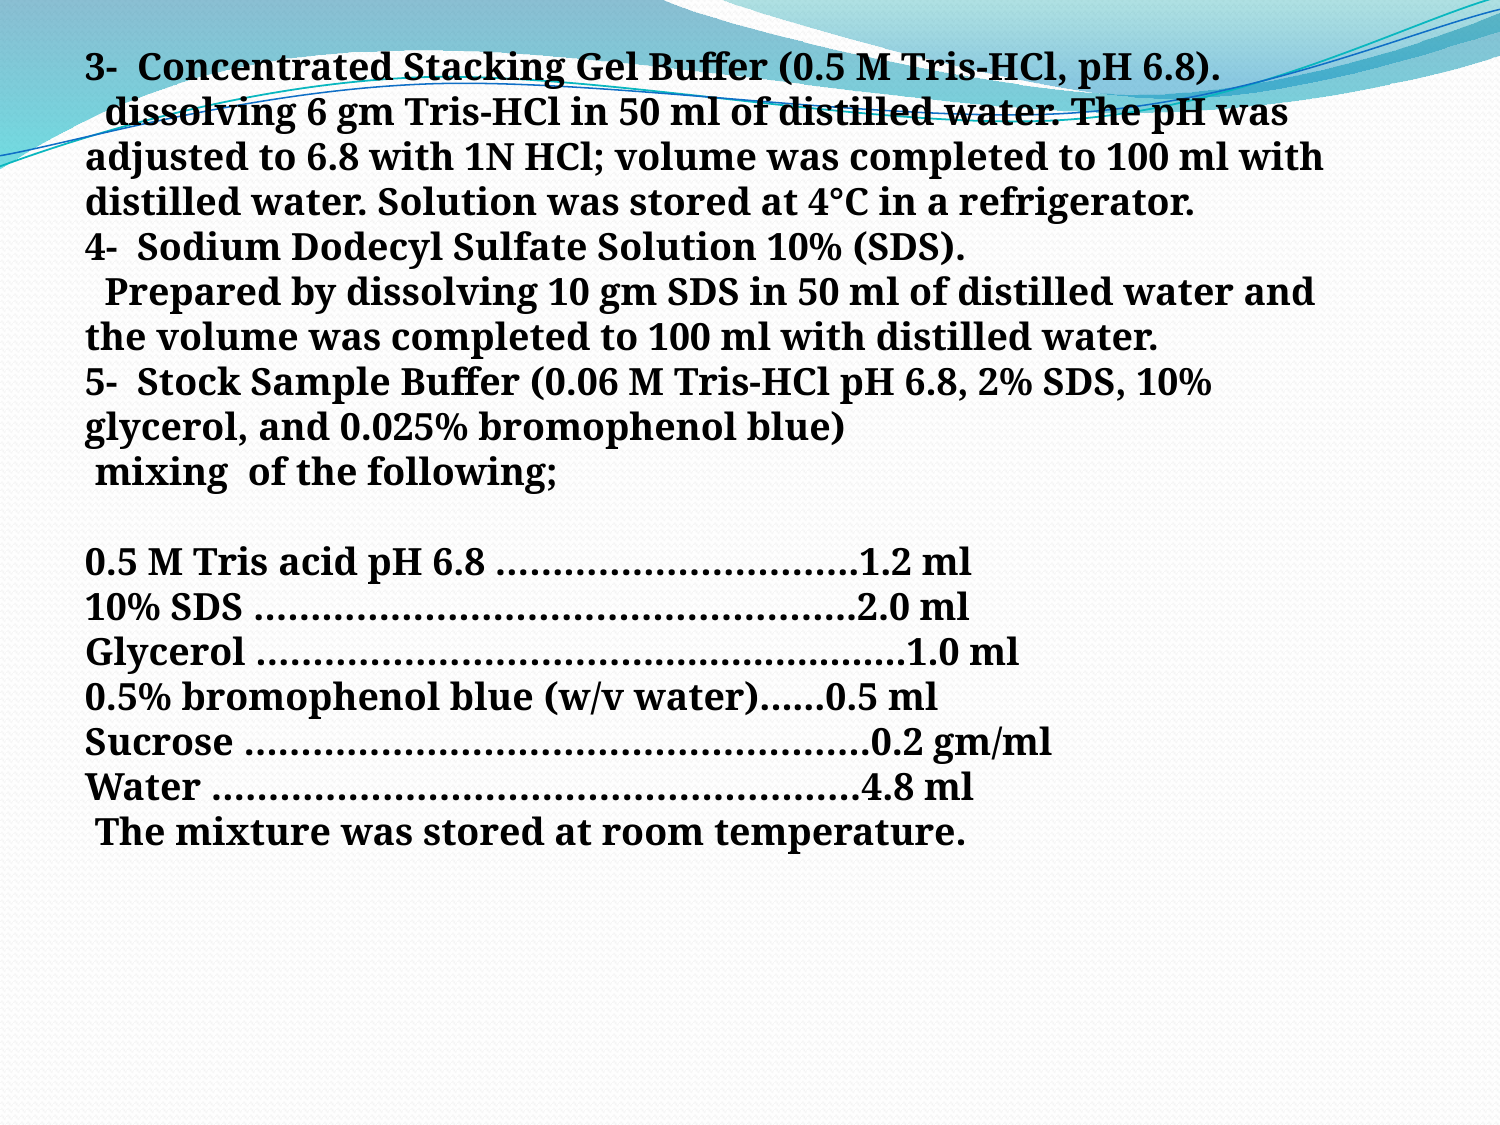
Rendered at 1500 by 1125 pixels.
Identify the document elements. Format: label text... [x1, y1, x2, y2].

text_box 3- Concentrated Stacking Gel Buffer (0.5 M Tris-HCl, pH 6.8). dissolving 6 gm Tris-HCl in 50 ml of distilled water. The pH was adjusted to 6.8 with 1N HCl; volume was completed to 100 ml with distilled water. Solution was stored at 4°C in a refrigerator. 4- Sodium Dodecyl Sulfate Solution 10% (SDS). Prepared by dissolving 10 gm SDS in 50 ml of distilled water and the volume was completed to 100 ml with distilled water. 5- Stock Sample Buffer (0.06 M Tris-HCl pH 6.8, 2% SDS, 10% glycerol, and 0.025% bromophenol blue) mixing of the following; 0.5 M Tris acid pH 6.8 …………………………..1.2 ml 10% SDS ……………………………………………..2.0 ml Glycerol …………………………….........................1.0 ml 0.5% bromophenol blue (w/v water)......0.5 ml Sucrose ……………………………………………….0.2 gm/ml Water …………………………………………………4.8 ml The mixture was stored at room temperature. [70, 35, 1395, 860]
